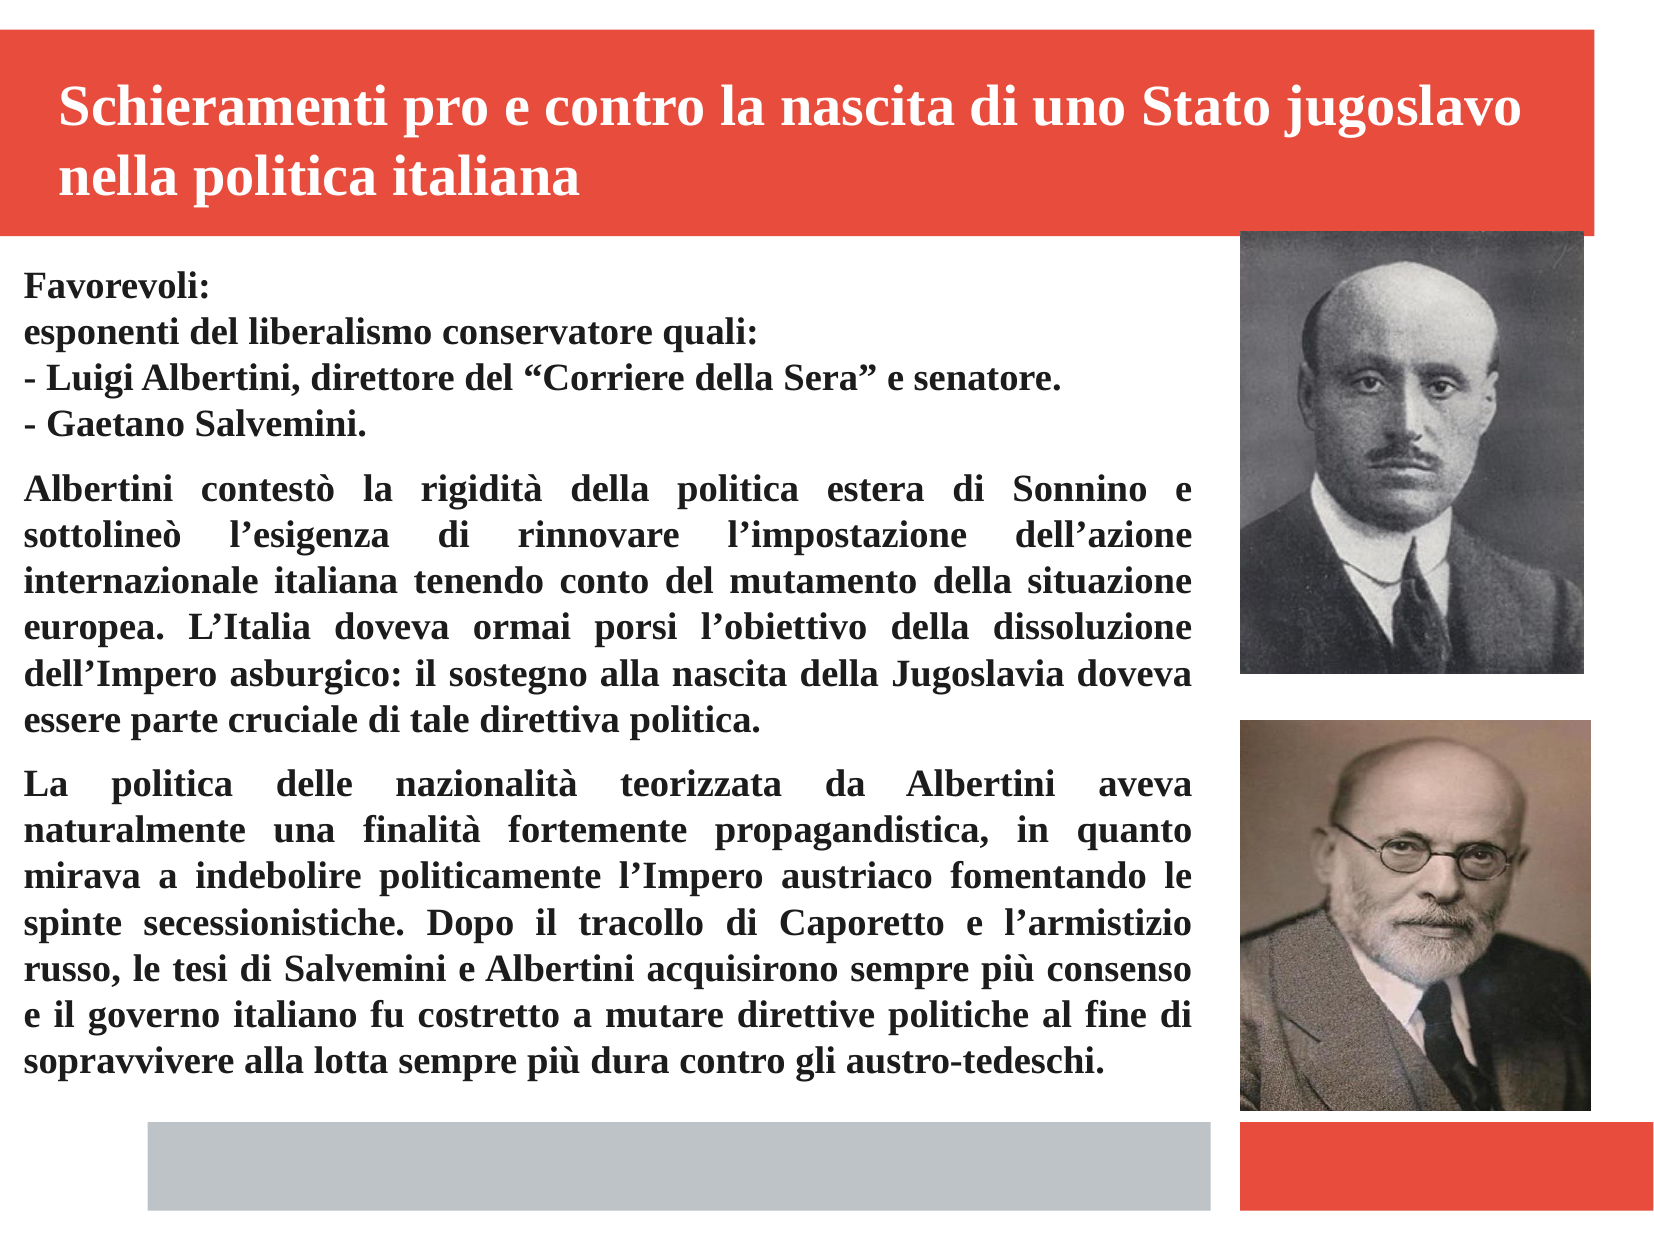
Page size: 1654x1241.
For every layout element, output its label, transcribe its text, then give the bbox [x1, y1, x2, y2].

picture [1239, 230, 1585, 674]
picture [1239, 720, 1591, 1111]
text_box Schieramenti pro e contro la nascita di uno Stato jugoslavo nella politica italiana [59, 59, 1595, 207]
text_box Favorevoli: esponenti del liberalismo conservatore quali: - Luigi Albertini, direttore del “Corriere della Sera” e senatore. - Gaetano Salvemini. Albertini contestò la rigidità della politica estera di Sonnino e sottolineò l’esigenza di rinnovare l’impostazione dell’azione internazionale italiana tenendo conto del mutamento della situazione europea. L’Italia doveva ormai porsi l’obiettivo della dissoluzione dell’Impero asburgico: il sostegno alla nascita della Jugoslavia doveva essere parte cruciale di tale direttiva politica. La politica delle nazionalità teorizzata da Albertini aveva naturalmente una finalità fortemente propagandistica, in quanto mirava a indebolire politicamente l’Impero austriaco fomentando le spinte secessionistiche. Dopo il tracollo di Caporetto e l’armistizio russo, le tesi di Salvemini e Albertini acquisirono sempre più consenso e il governo italiano fu costretto a mutare direttive politiche al fine di sopravvivere alla lotta sempre più dura contro gli austro-tedeschi. [23, 259, 1193, 1093]
